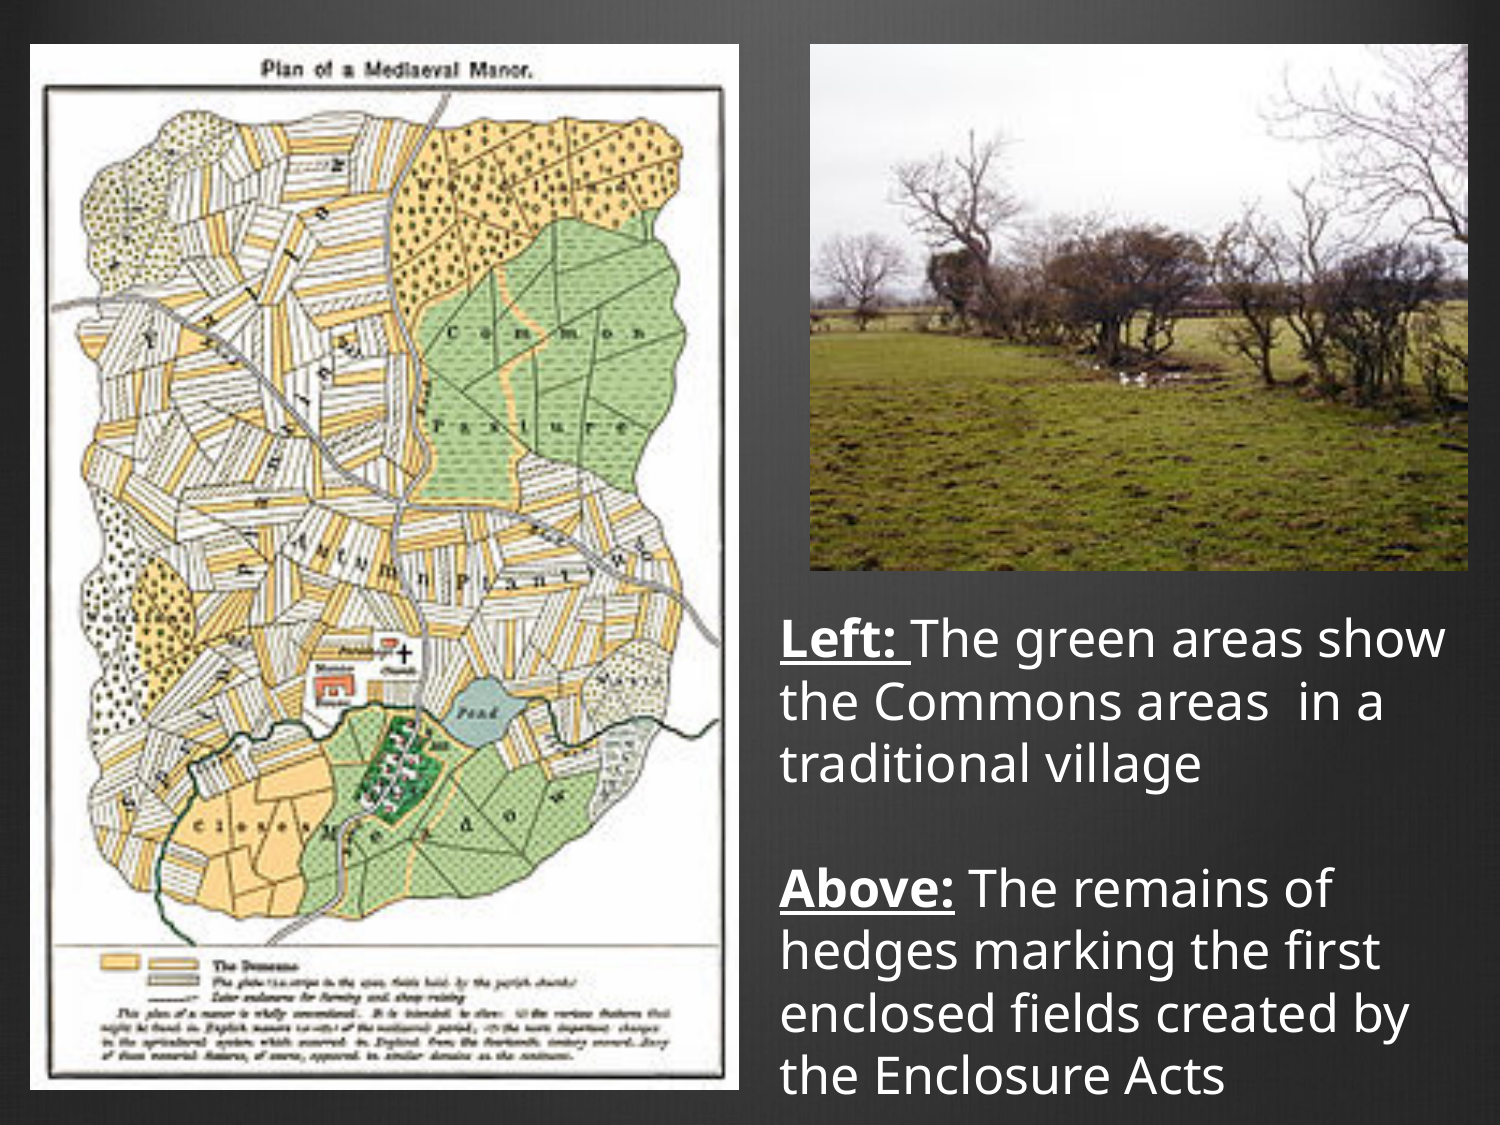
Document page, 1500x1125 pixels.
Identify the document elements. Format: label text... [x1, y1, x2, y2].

picture [809, 44, 1468, 571]
picture [30, 44, 739, 1091]
text_box Left: The green areas show the Commons areas in a traditional village Above: The remains of hedges marking the first enclosed fields created by the Enclosure Acts [785, 598, 1500, 1113]
